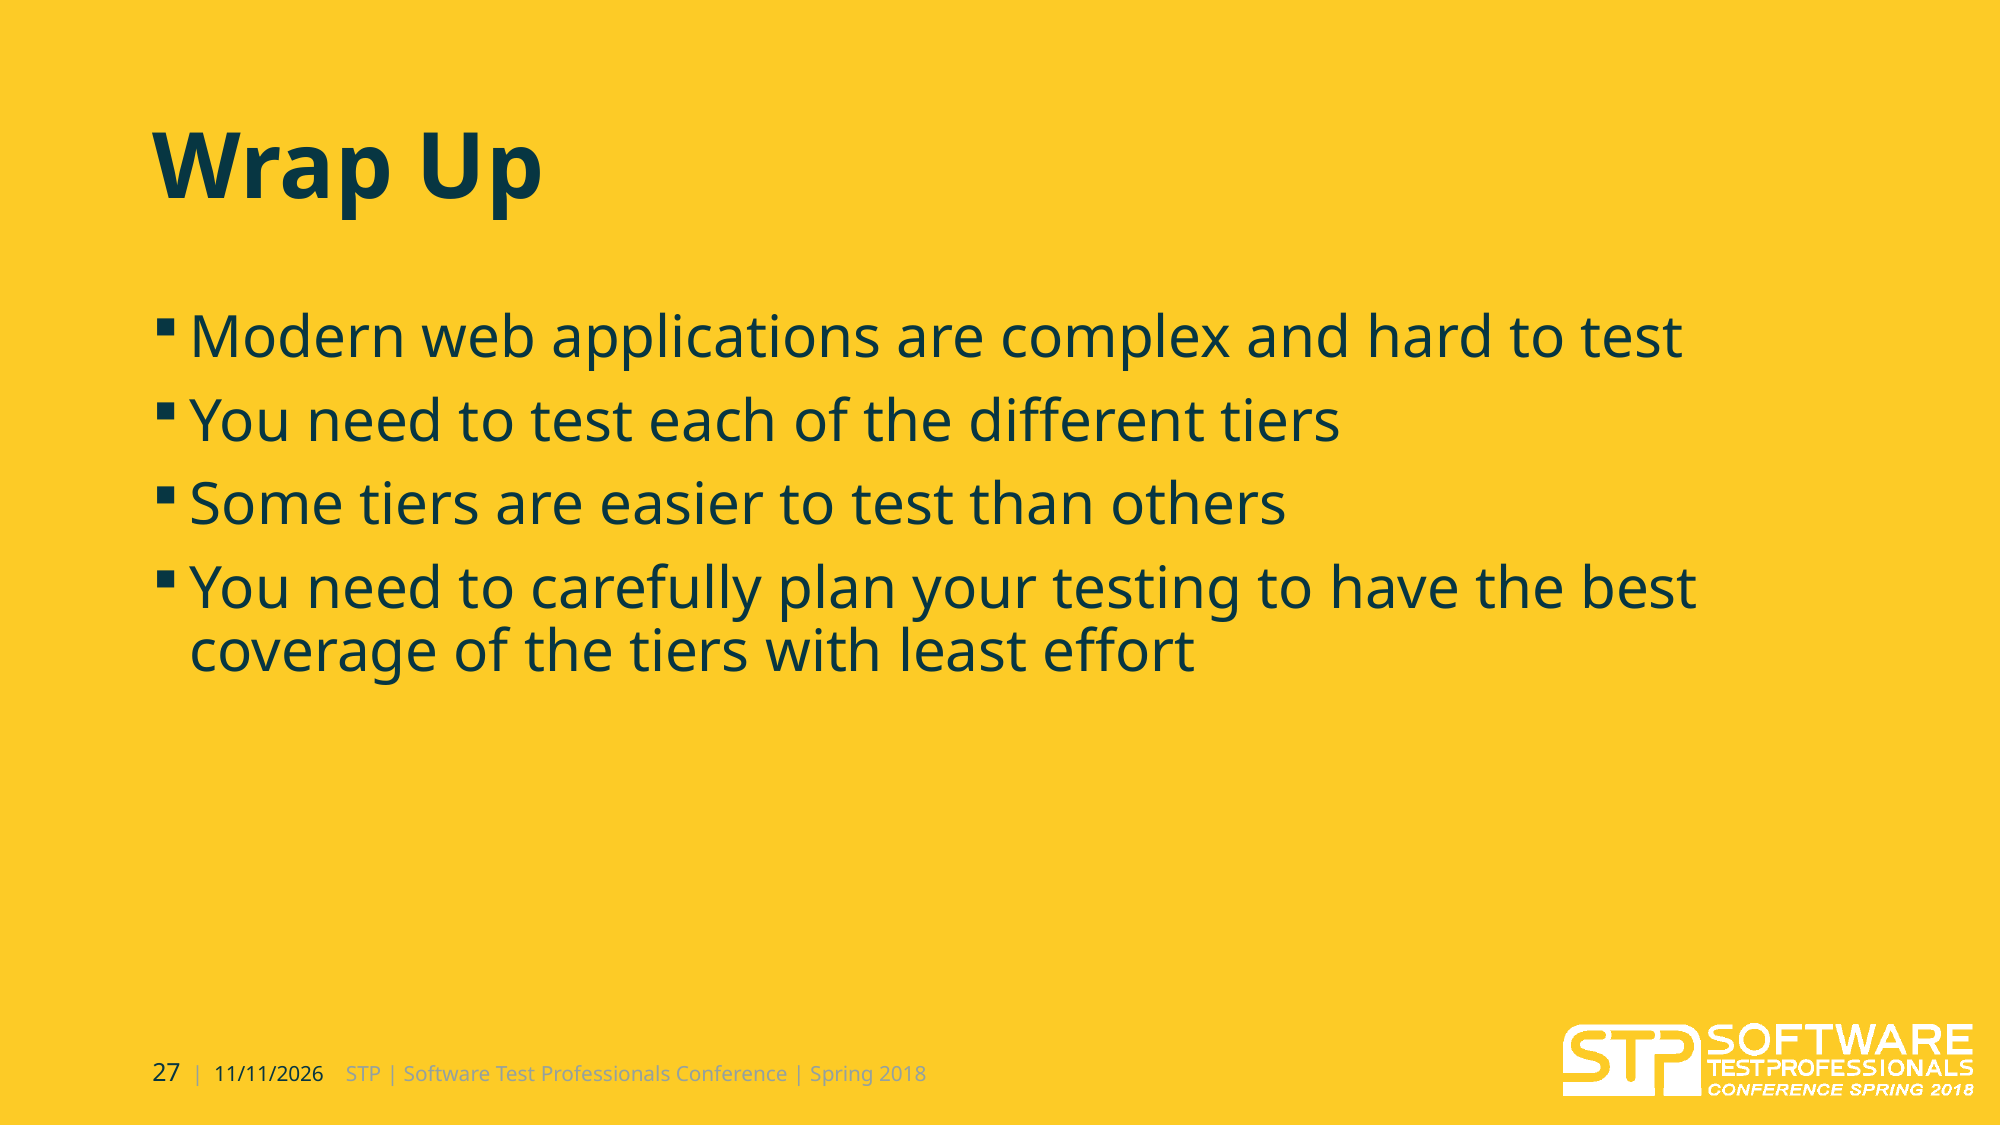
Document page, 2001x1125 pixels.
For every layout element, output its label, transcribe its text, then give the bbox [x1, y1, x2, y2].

picture [1563, 1023, 1974, 1100]
list Modern web applications are complex and hard to test You need to test each of the different tiers Some tiers are easier to test than others You need to carefully plan your testing to have the best coverage of the tiers with least effort [137, 299, 1863, 1014]
title Wrap Up [137, 59, 1863, 278]
